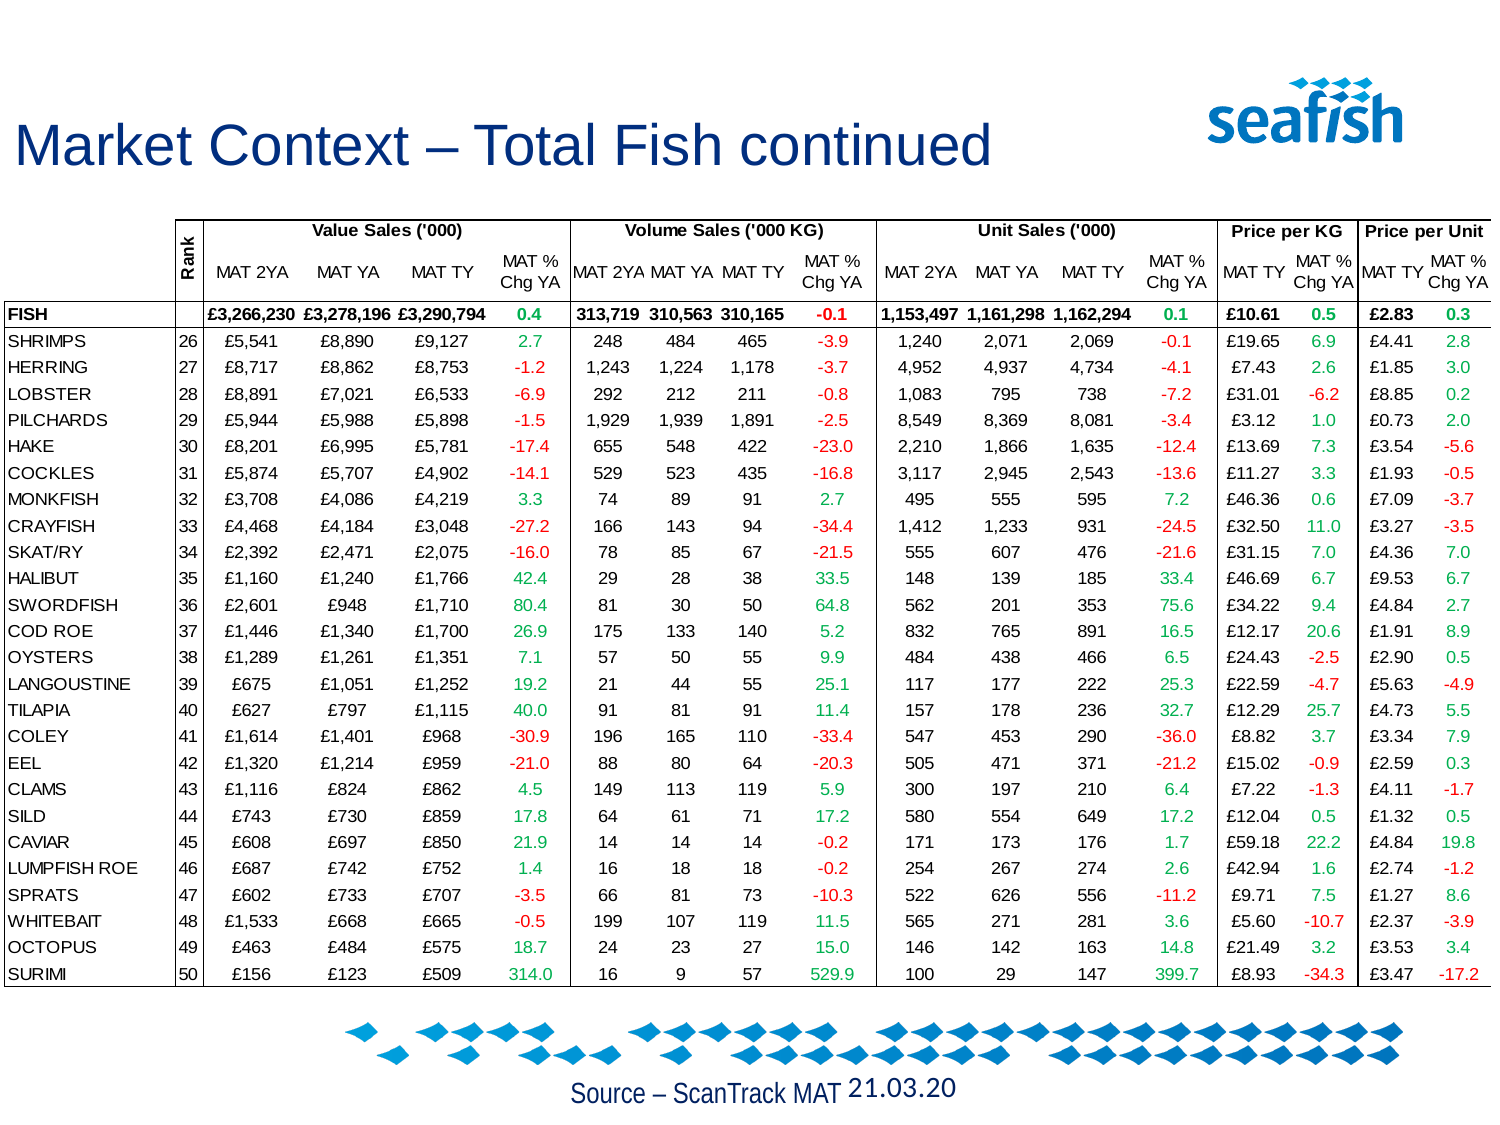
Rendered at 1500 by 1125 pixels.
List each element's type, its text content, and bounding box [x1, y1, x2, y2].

picture [3, 219, 1493, 988]
text_box Source – ScanTrack MAT [0, 1067, 857, 1117]
picture [345, 1022, 1403, 1065]
picture [841, 1072, 1006, 1113]
text_box Market Context – Total Fish continued [0, 144, 1500, 209]
